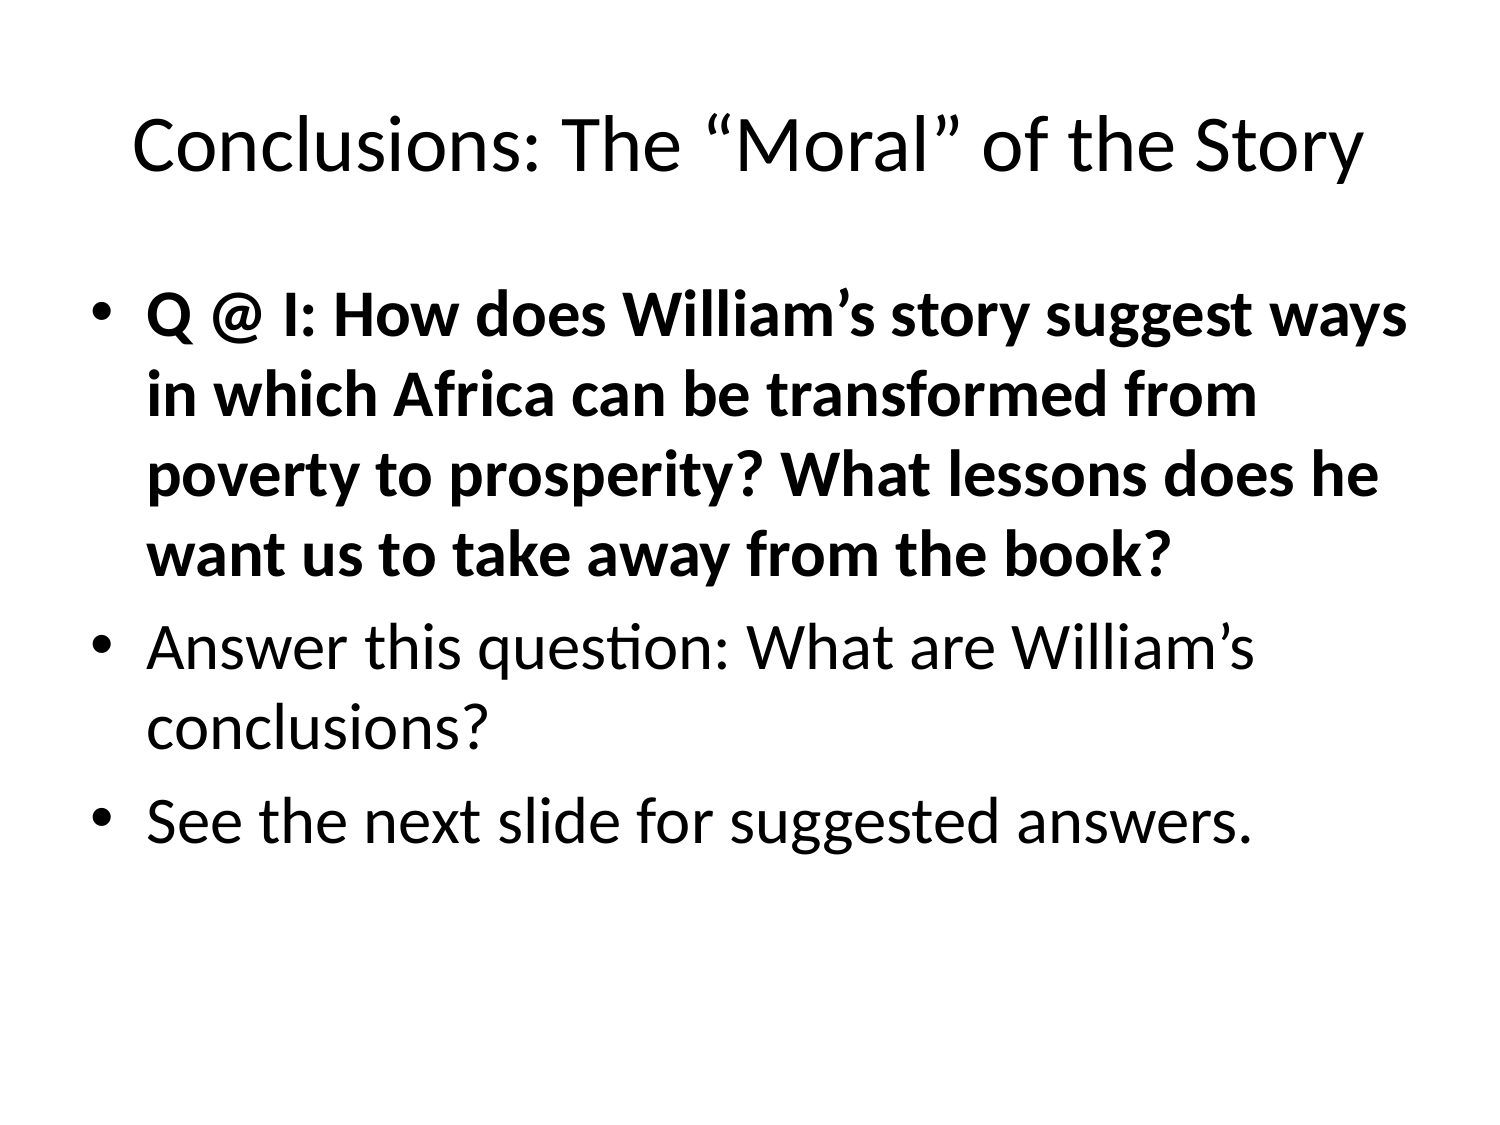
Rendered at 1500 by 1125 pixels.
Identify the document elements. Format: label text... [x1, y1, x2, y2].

title Conclusions: The “Moral” of the Story [75, 45, 1425, 233]
list Q @ I: How does William’s story suggest ways in which Africa can be transformed from poverty to prosperity? What lessons does he want us to take away from the book? Answer this question: What are William’s conclusions? See the next slide for suggested answers. [75, 262, 1425, 1005]
